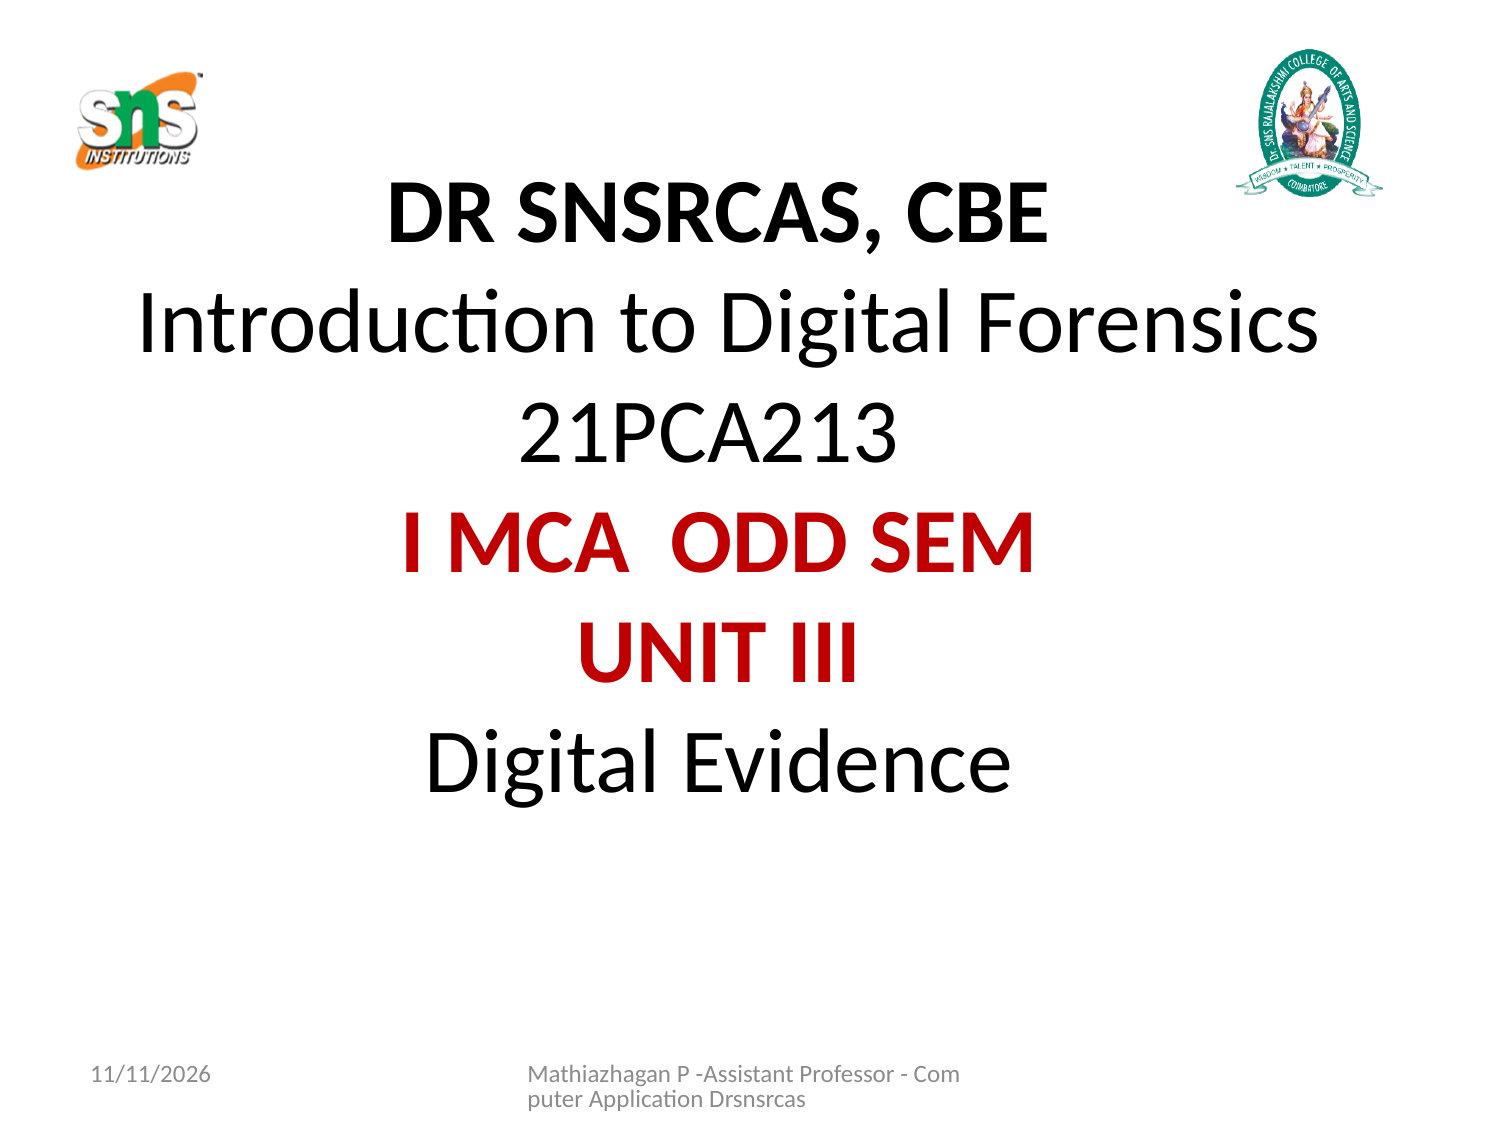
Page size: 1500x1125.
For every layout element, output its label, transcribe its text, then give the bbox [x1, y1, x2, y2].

title DR SNSRCAS, CBE Introduction to Digital Forensics 21PCA213 I MCA ODD SEM UNIT III Digital Evidence [81, 12, 1357, 950]
picture [74, 70, 203, 172]
picture [1235, 49, 1384, 197]
footer Mathiazhagan P -Assistant Professor - Computer Application Drsnsrcas [512, 1042, 988, 1103]
slide_number 26-Nov-23 [75, 1042, 425, 1103]
